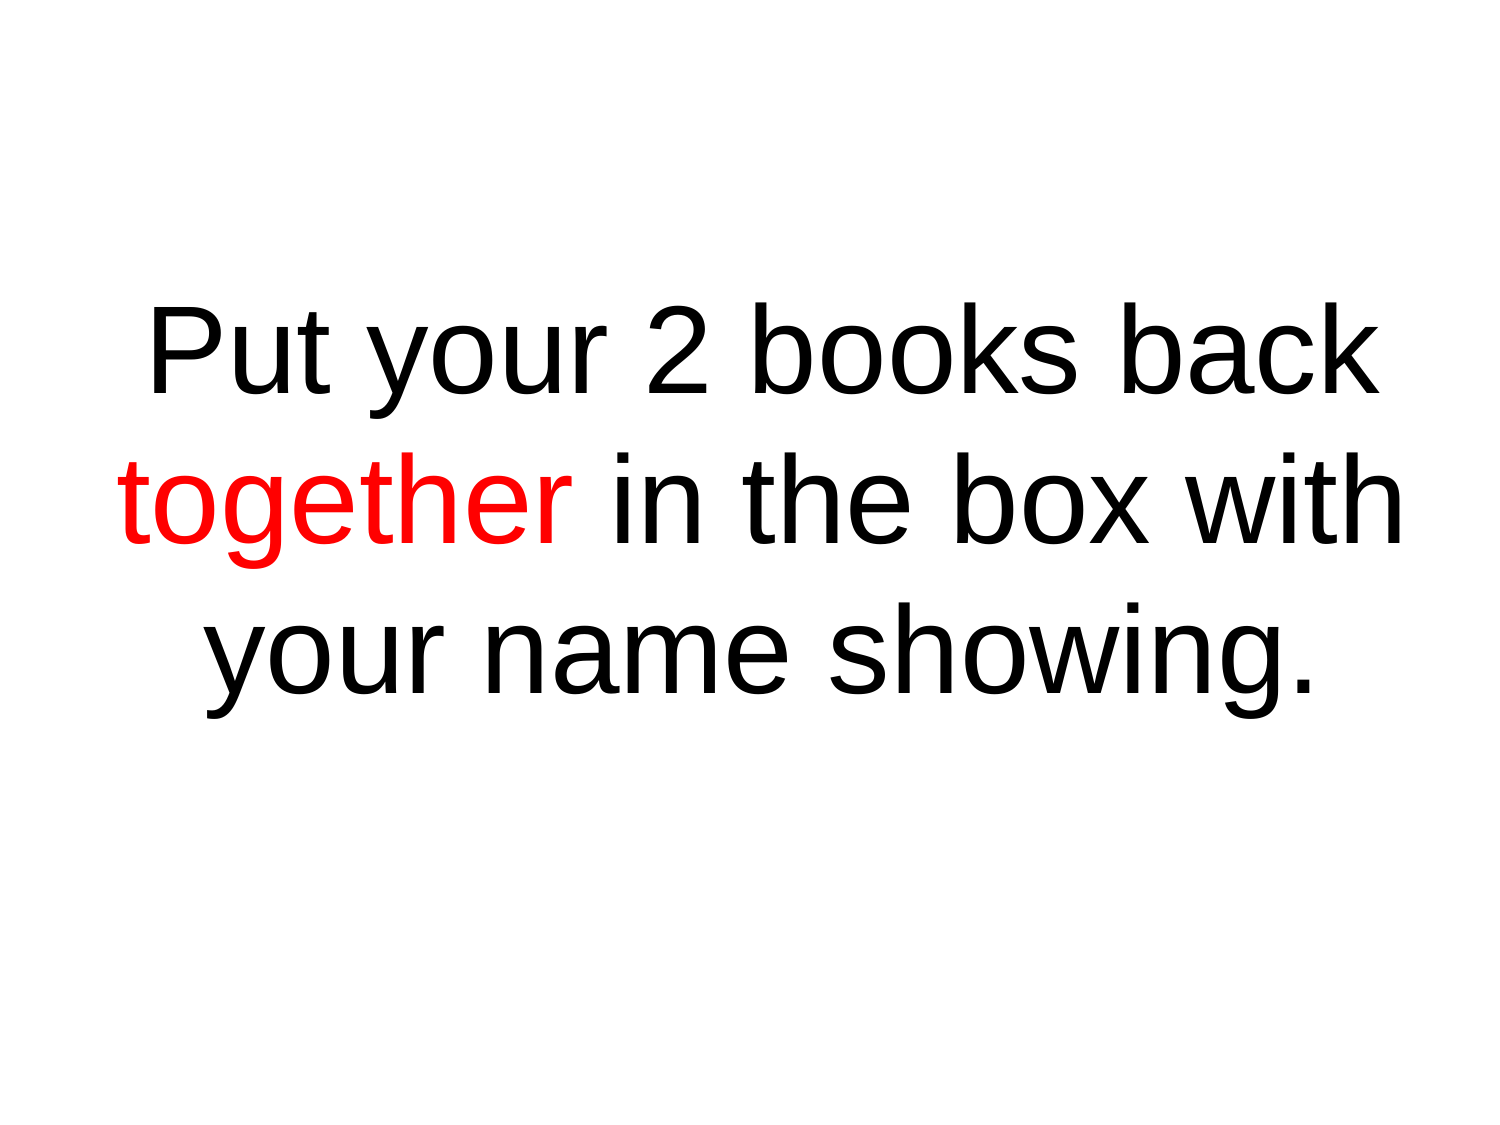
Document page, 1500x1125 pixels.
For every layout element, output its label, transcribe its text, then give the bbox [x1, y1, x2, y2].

title Put your 2 books back together in the box with your name showing. [87, 399, 1438, 588]
